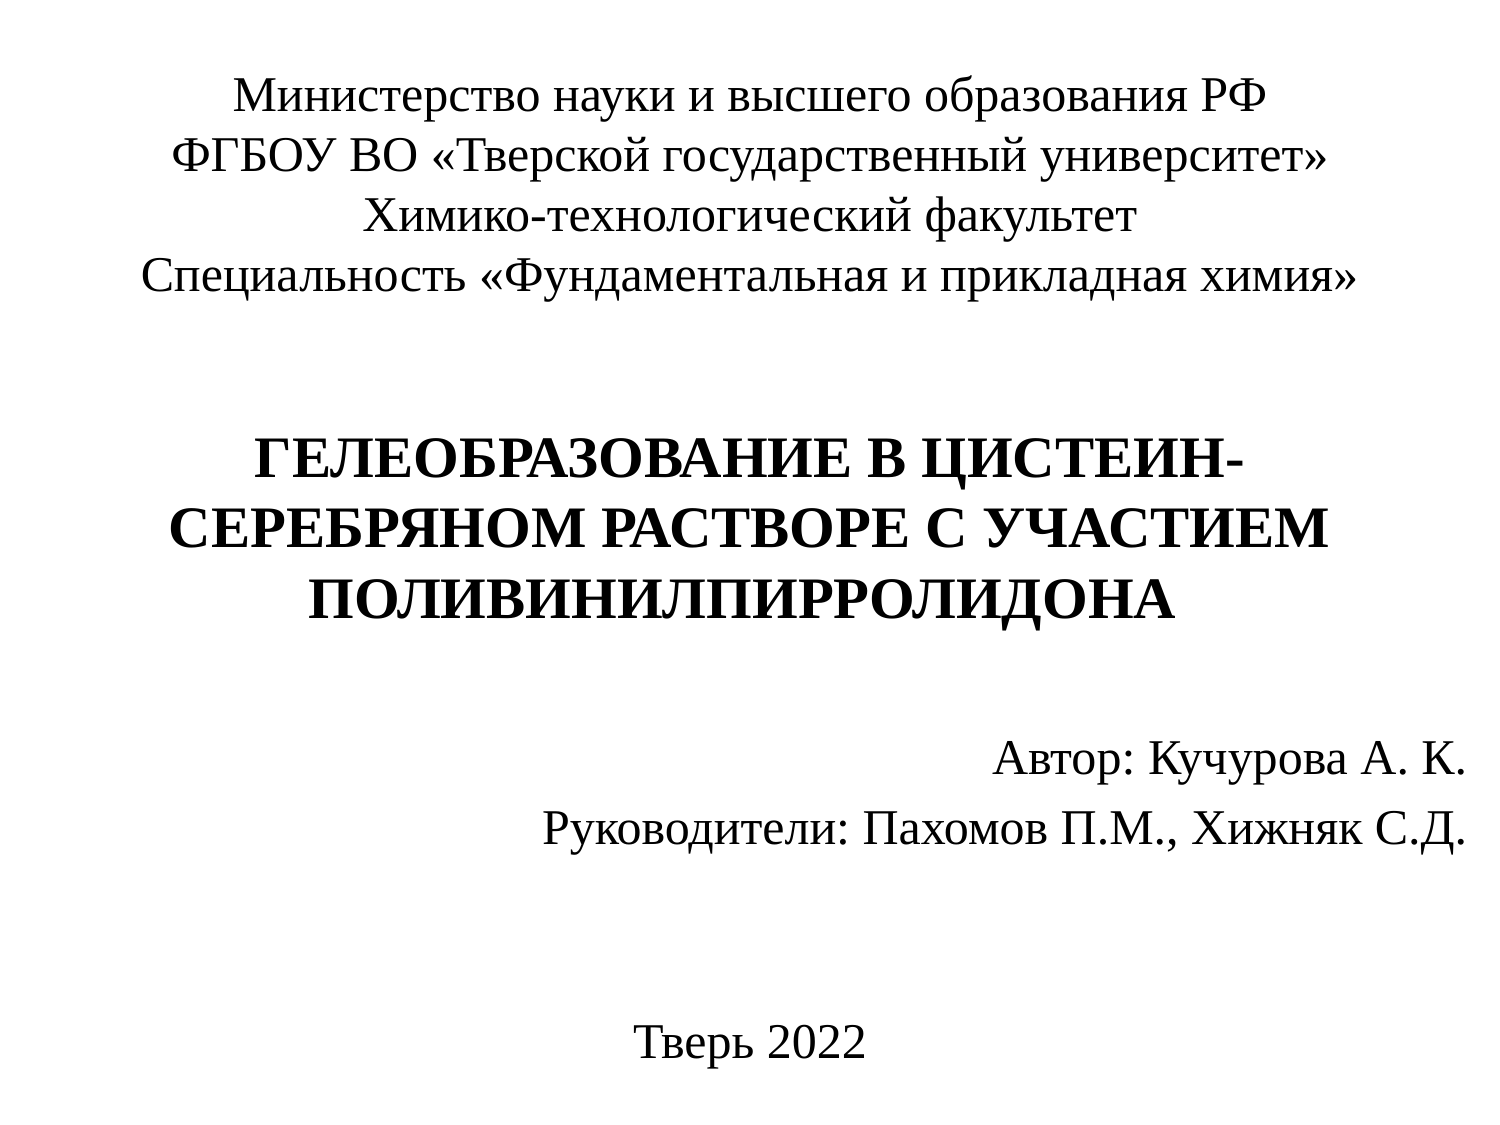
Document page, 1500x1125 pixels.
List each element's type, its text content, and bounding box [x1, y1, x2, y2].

text_box Министерство науки и высшего образования РФ ФГБОУ ВО «Тверской государственный университет» Химико-технологический факультет Специальность «Фундаментальная и прикладная химия» [0, 54, 1500, 310]
subtitle Автор: Кучурова А. К. Руководители: Пахомов П.М., Хижняк С.Д. [17, 716, 1483, 1005]
text_box Тверь 2022 [578, 1000, 922, 1076]
title ГЕЛЕОБРАЗОВАНИЕ В ЦИСТЕИН-СЕРЕБРЯНОМ РАСТВОРЕ С УЧАСТИЕМ ПОЛИВИНИЛПИРРОЛИДОНА [112, 408, 1388, 716]
